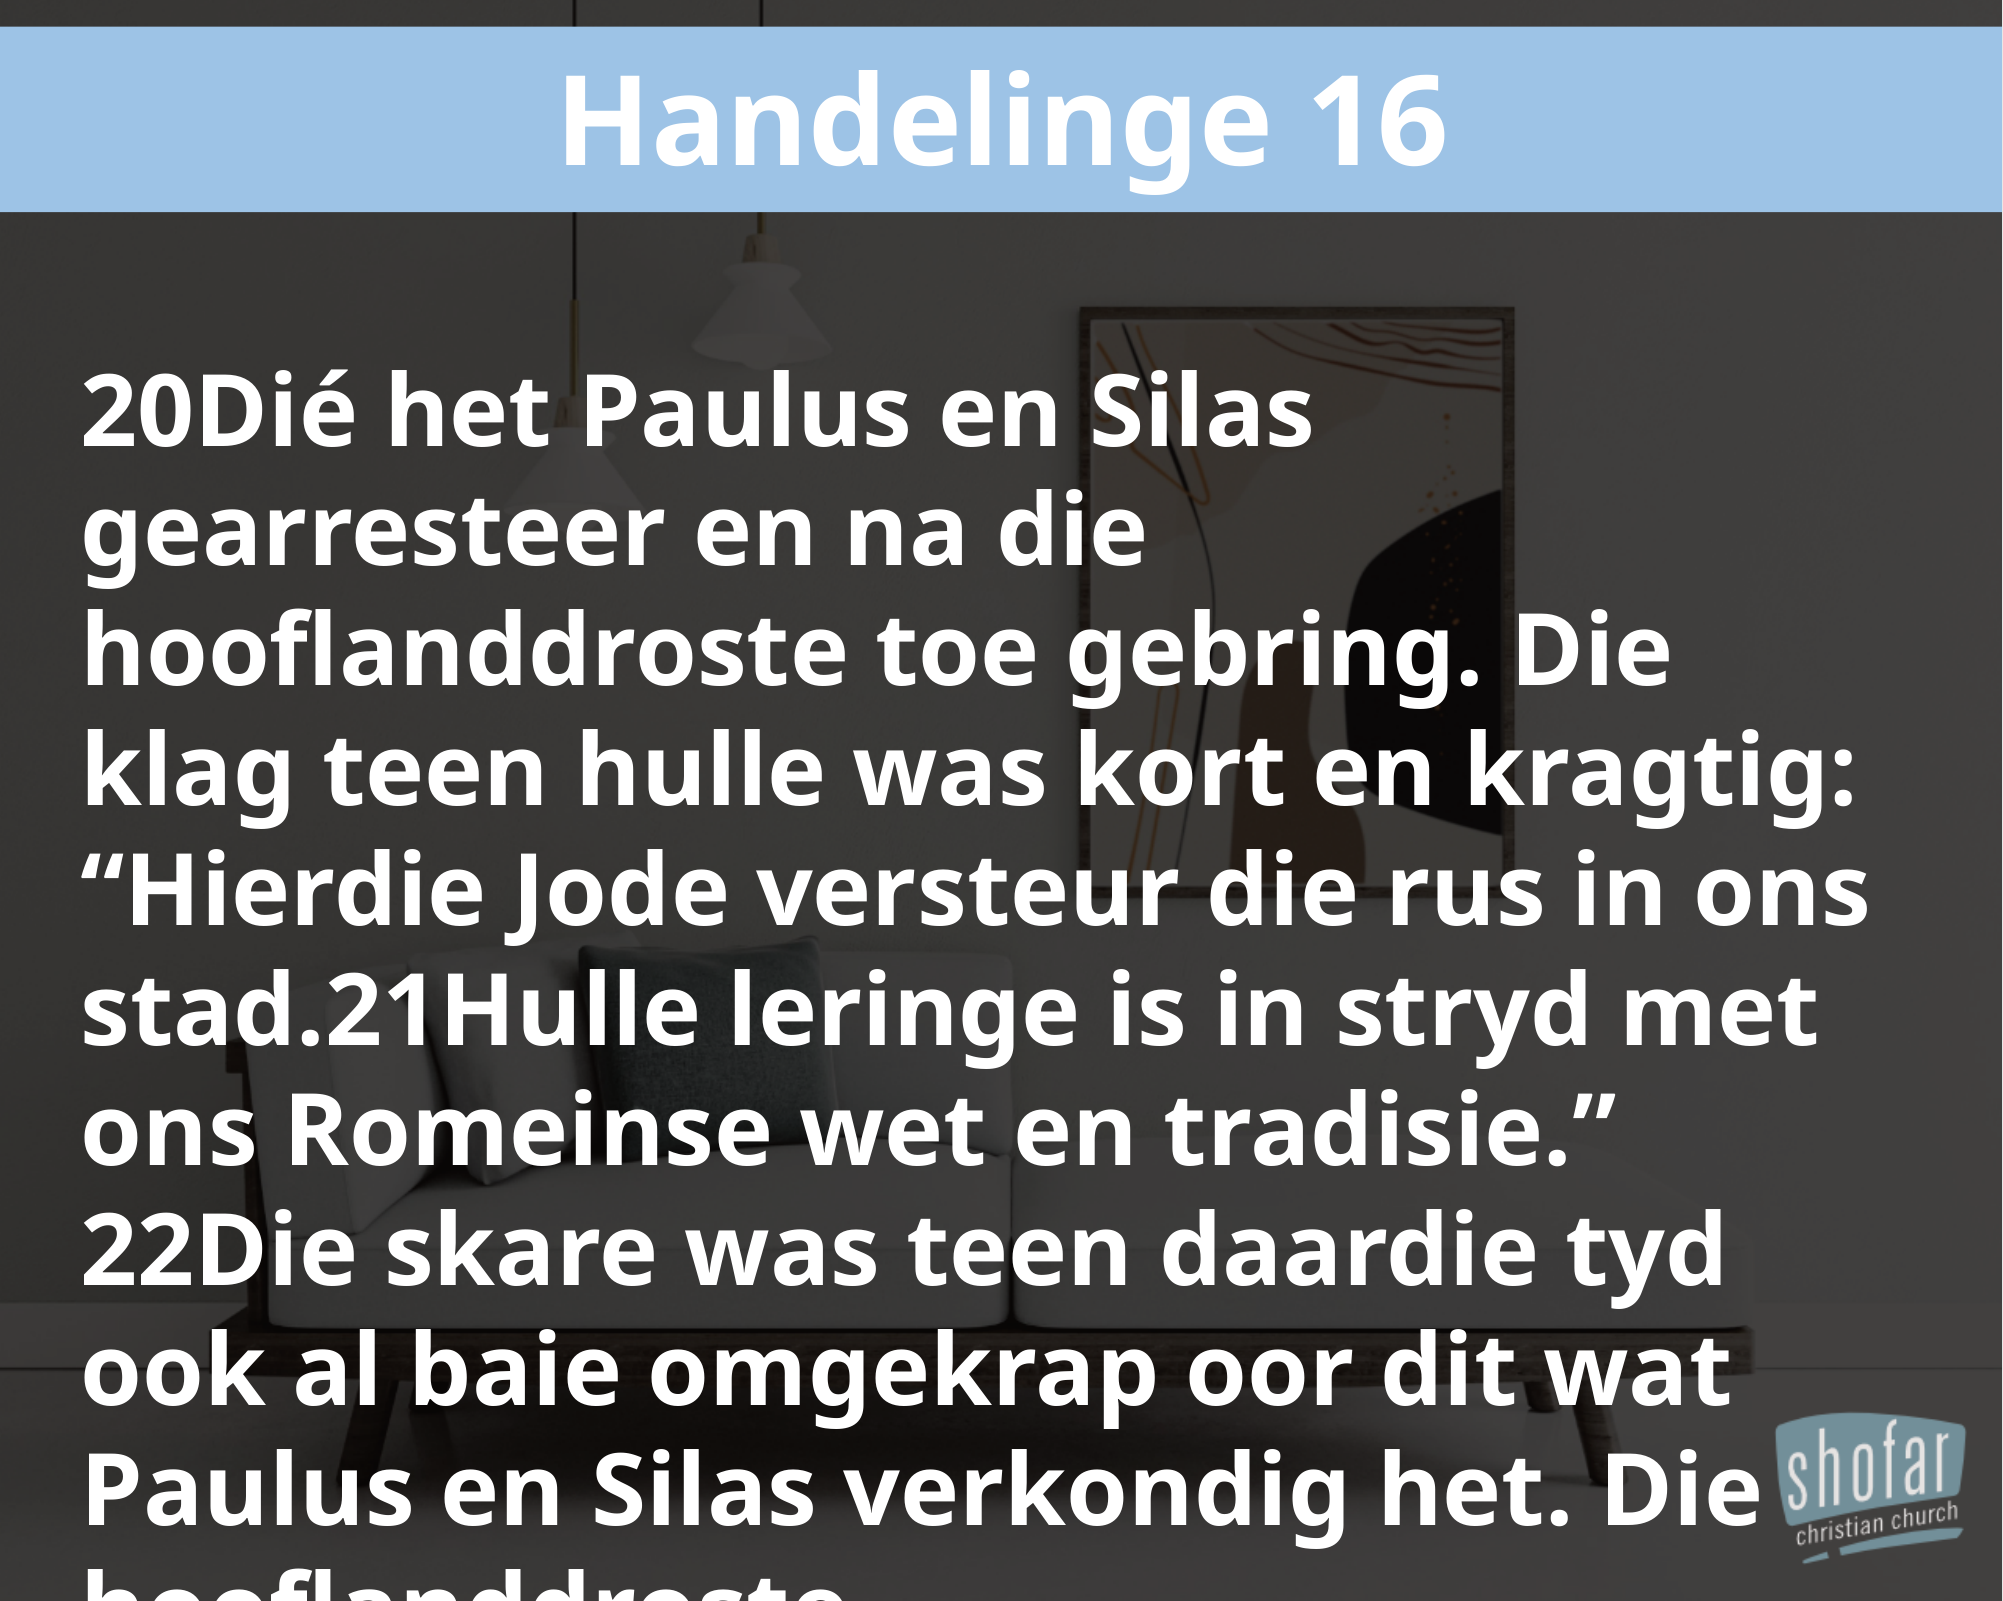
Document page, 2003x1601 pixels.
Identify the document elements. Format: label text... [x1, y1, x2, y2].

text_box Handelinge 16 [0, 0, 2003, 300]
text_box 20Dié het Paulus en Silas gearresteer en na die hooflanddroste toe gebring. Die klag teen hulle was kort en kragtig: “Hierdie Jode versteur die rus in ons stad.21Hulle leringe is in stryd met ons Romeinse wet en tradisie.” 22Die skare was teen daardie tyd ook al baie omgekrap oor dit wat Paulus en Silas verkondig het. Die hooflanddroste [70, 338, 1904, 1601]
picture [0, 300, 2003, 1601]
